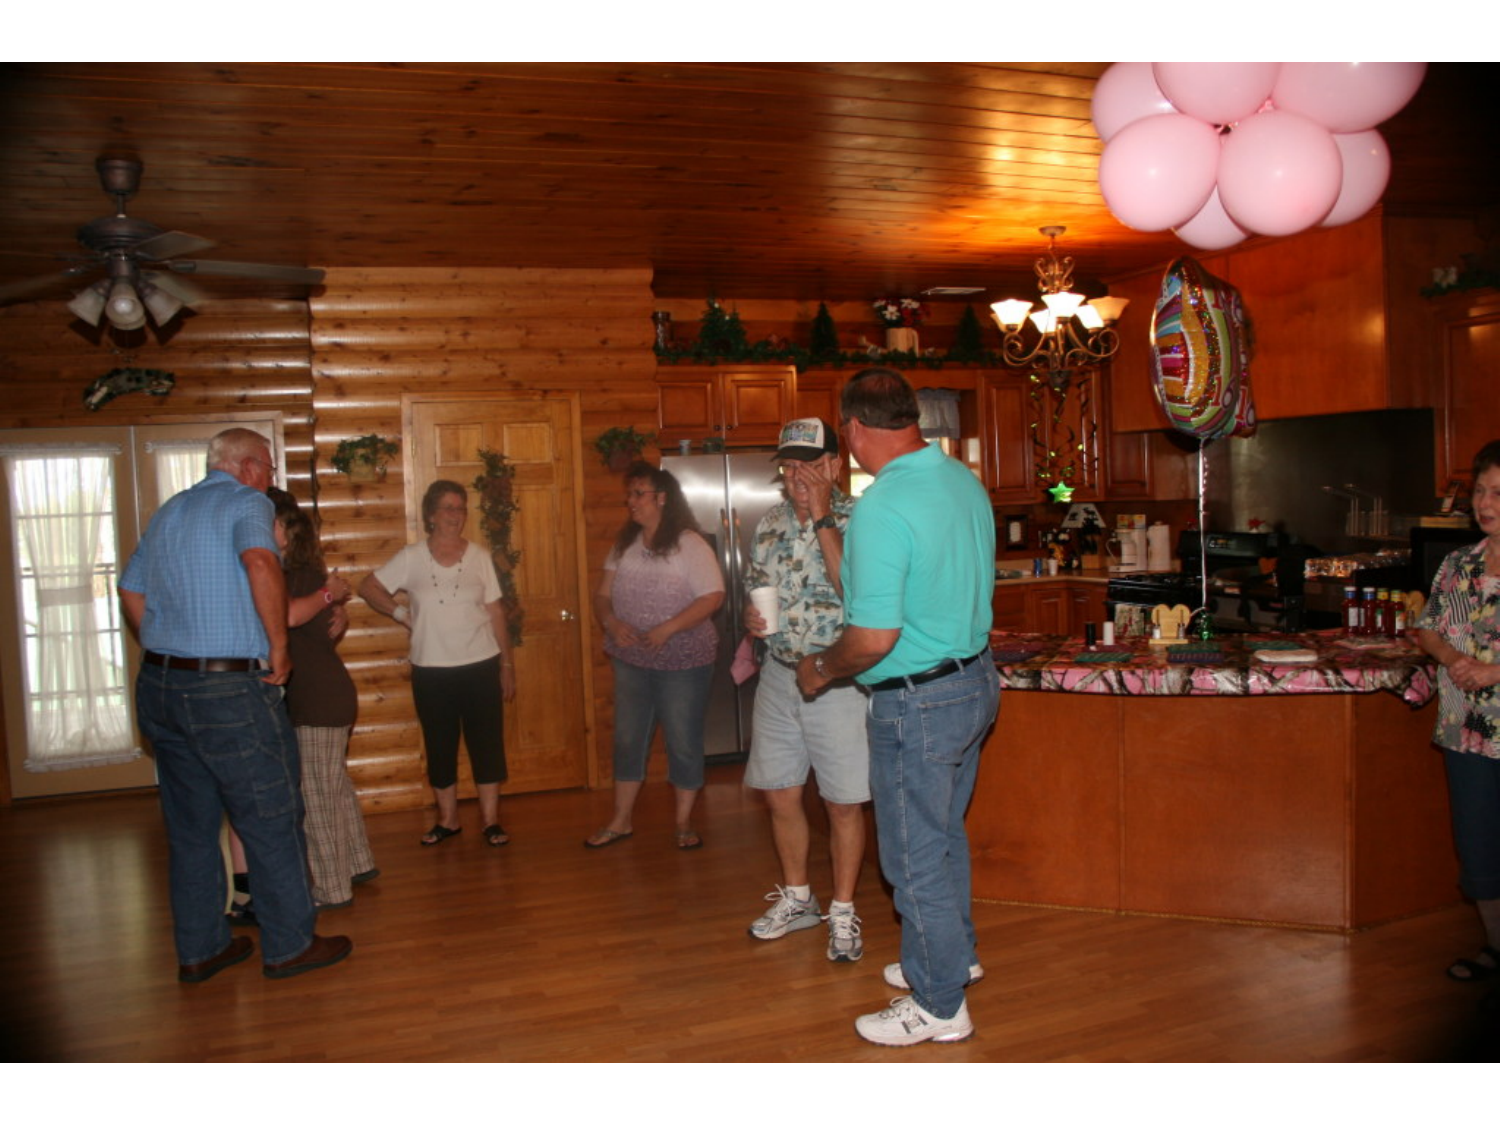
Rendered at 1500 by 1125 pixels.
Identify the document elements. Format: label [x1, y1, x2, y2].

picture [0, 61, 1500, 1063]
